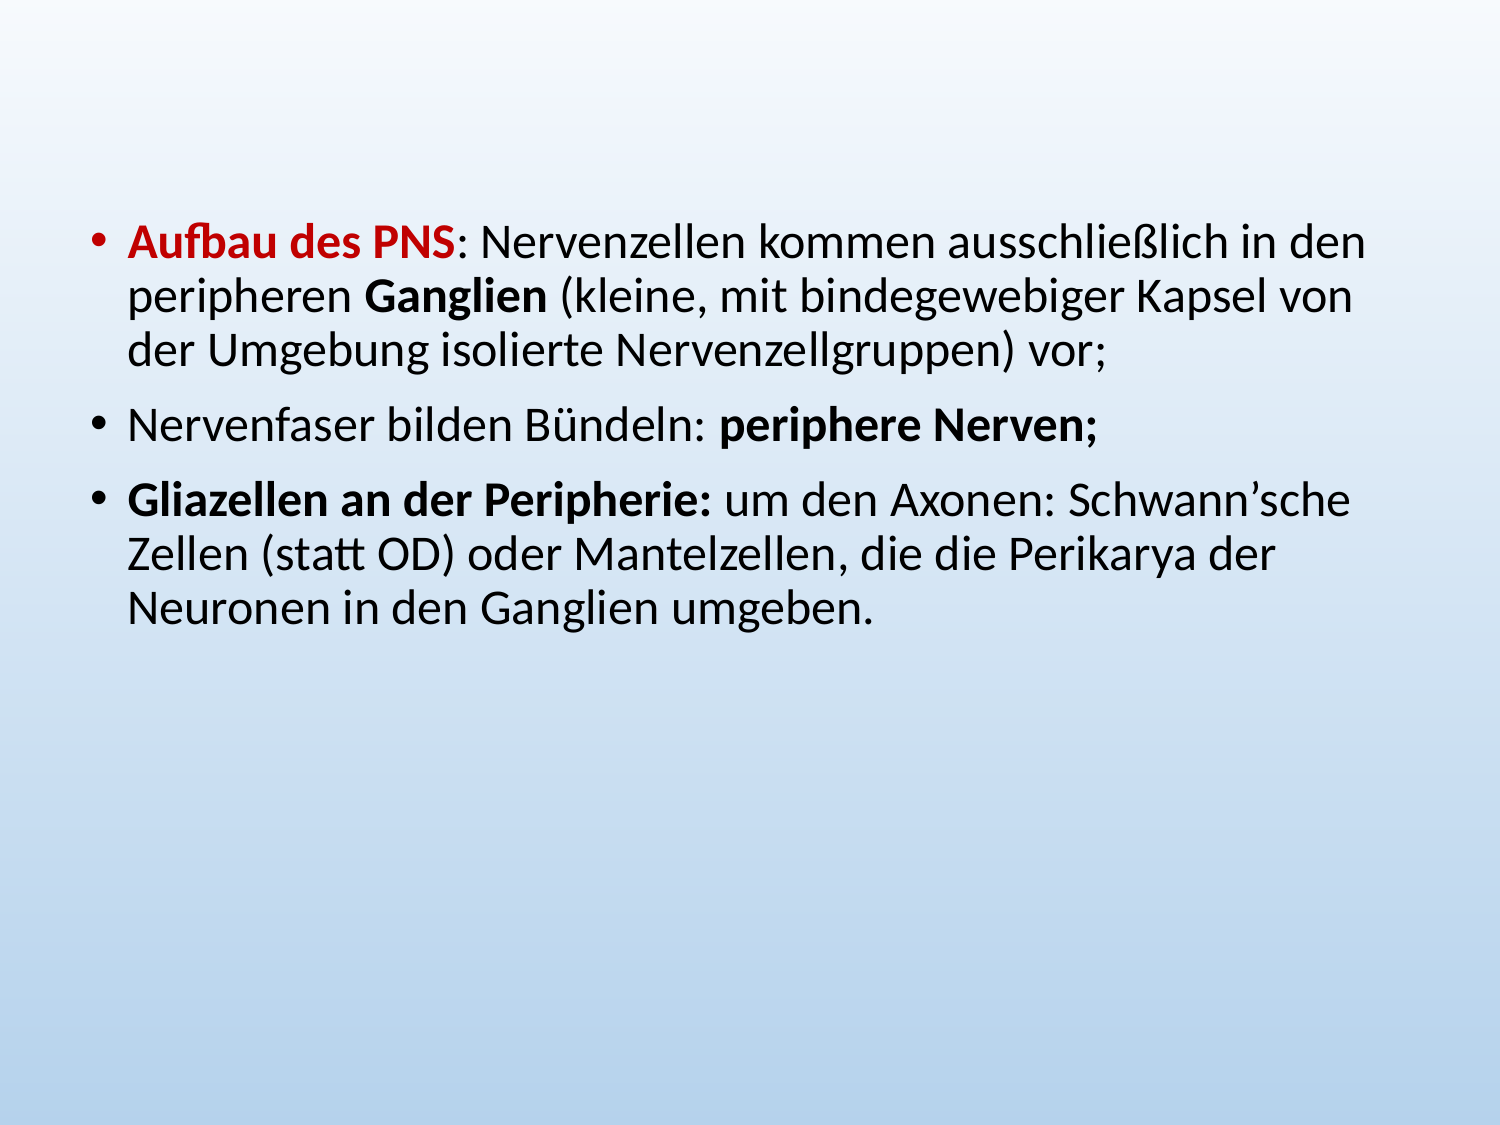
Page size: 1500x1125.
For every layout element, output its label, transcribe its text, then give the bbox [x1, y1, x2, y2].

list Aufbau des PNS: Nervenzellen kommen ausschließlich in den peripheren Ganglien (kleine, mit bindegewebiger Kapsel von der Umgebung isolierte Nervenzellgruppen) vor; Nervenfaser bilden Bündeln: periphere Nerven; Gliazellen an der Peripherie: um den Axonen: Schwann’sche Zellen (statt OD) oder Mantelzellen, die die Perikarya der Neuronen in den Ganglien umgeben. [75, 208, 1425, 1005]
